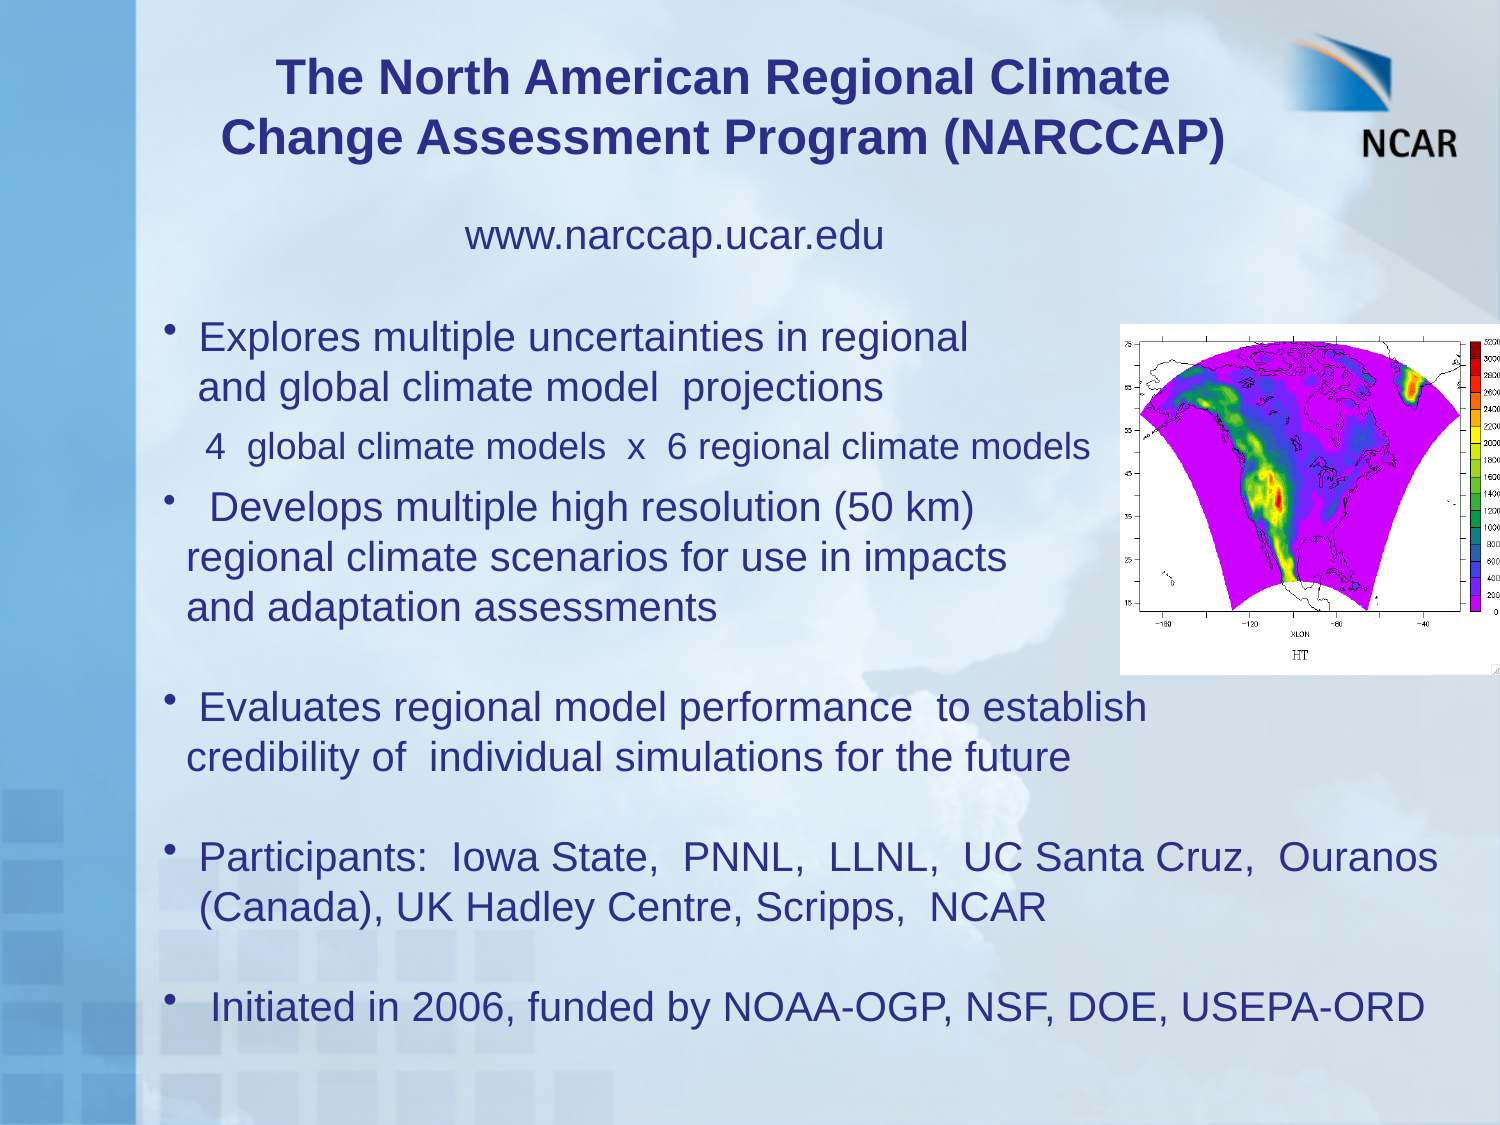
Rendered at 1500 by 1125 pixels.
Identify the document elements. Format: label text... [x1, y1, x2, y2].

text_box Explores multiple uncertainties in regional and global climate model projections 4 global climate models x 6 regional climate models Develops multiple high resolution (50 km) regional climate scenarios for use in impacts and adaptation assessments Evaluates regional model performance to establish credibility of individual simulations for the future Participants: Iowa State, PNNL, LLNL, UC Santa Cruz, Ouranos (Canada), UK Hadley Centre, Scripps, NCAR Initiated in 2006, funded by NOAA-OGP, NSF, DOE, USEPA-ORD [148, 222, 1500, 1088]
picture [0, 0, 1500, 1125]
text_box The North American Regional Climate Change Assessment Program (NARCCAP) [99, 37, 1272, 245]
picture [1120, 324, 1500, 676]
text_box www.narccap.ucar.edu [450, 200, 925, 265]
